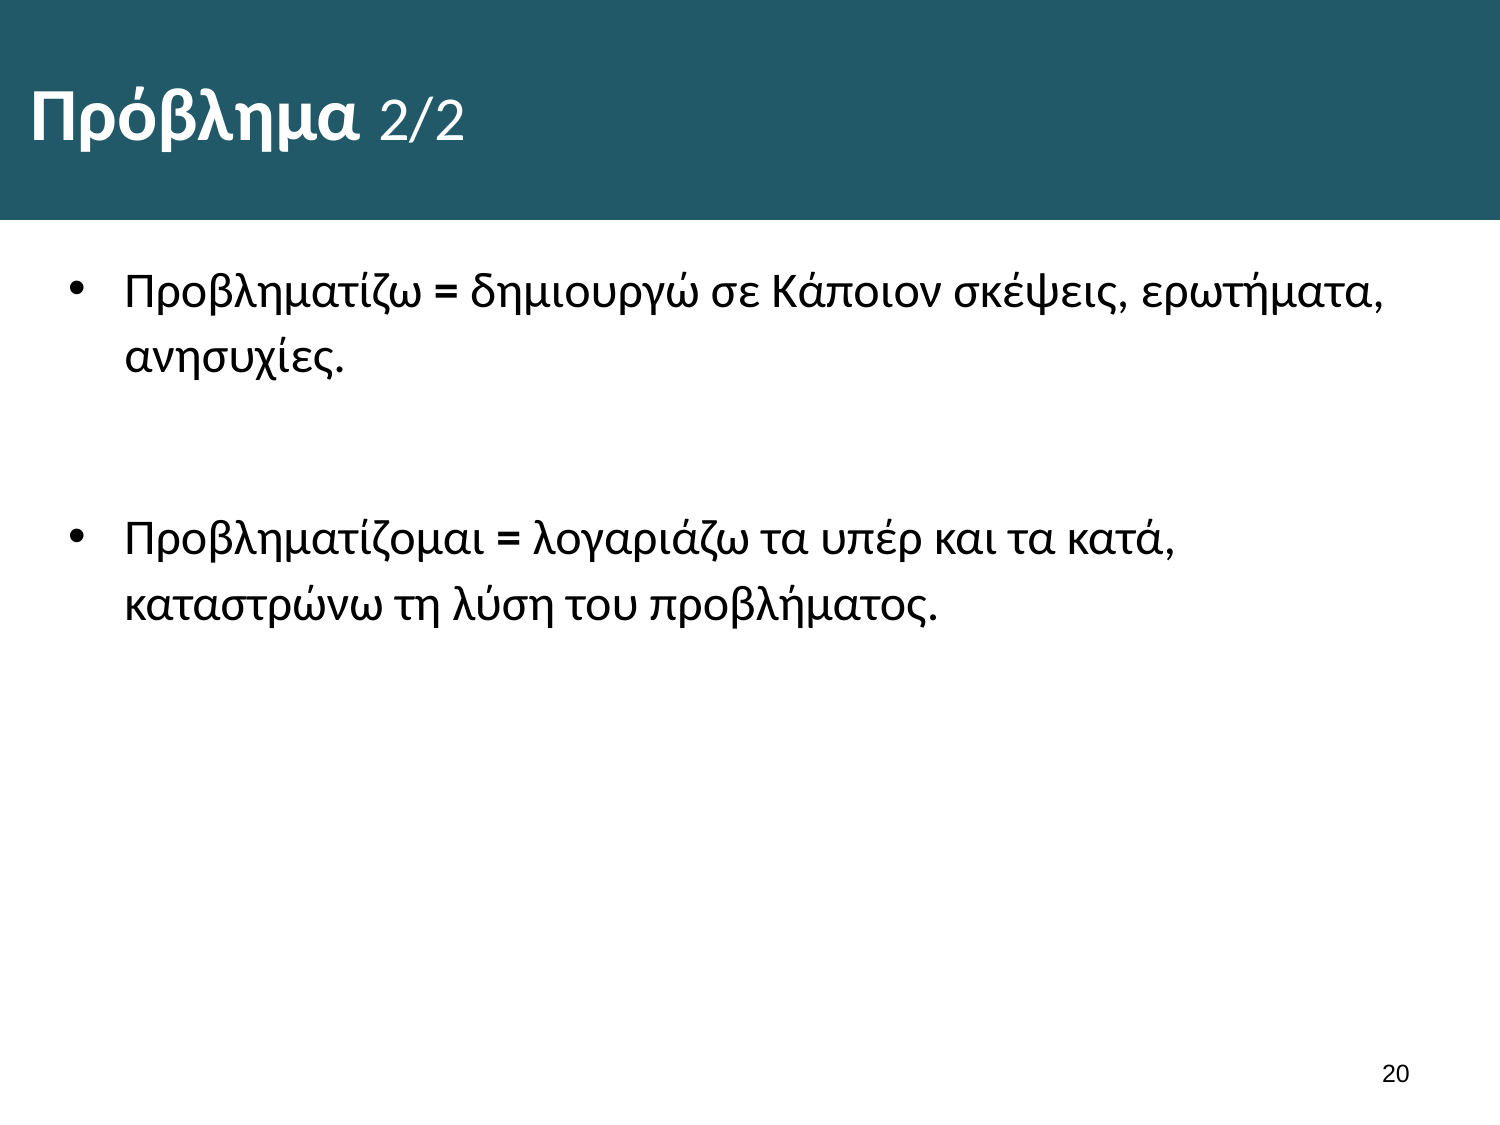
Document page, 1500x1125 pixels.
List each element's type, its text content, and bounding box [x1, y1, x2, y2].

list Προβληματίζω = δημιουργώ σε Κάποιον σκέψεις, ερωτήματα, ανησυχίες. Προβληματίζομαι = λογαριάζω τα υπέρ και τα κατά, καταστρώνω τη λύση του προβλήματος. [53, 243, 1459, 1106]
title Πρόβλημα 2/2 [0, 0, 1500, 220]
slide_number 19 [1074, 1042, 1425, 1103]
